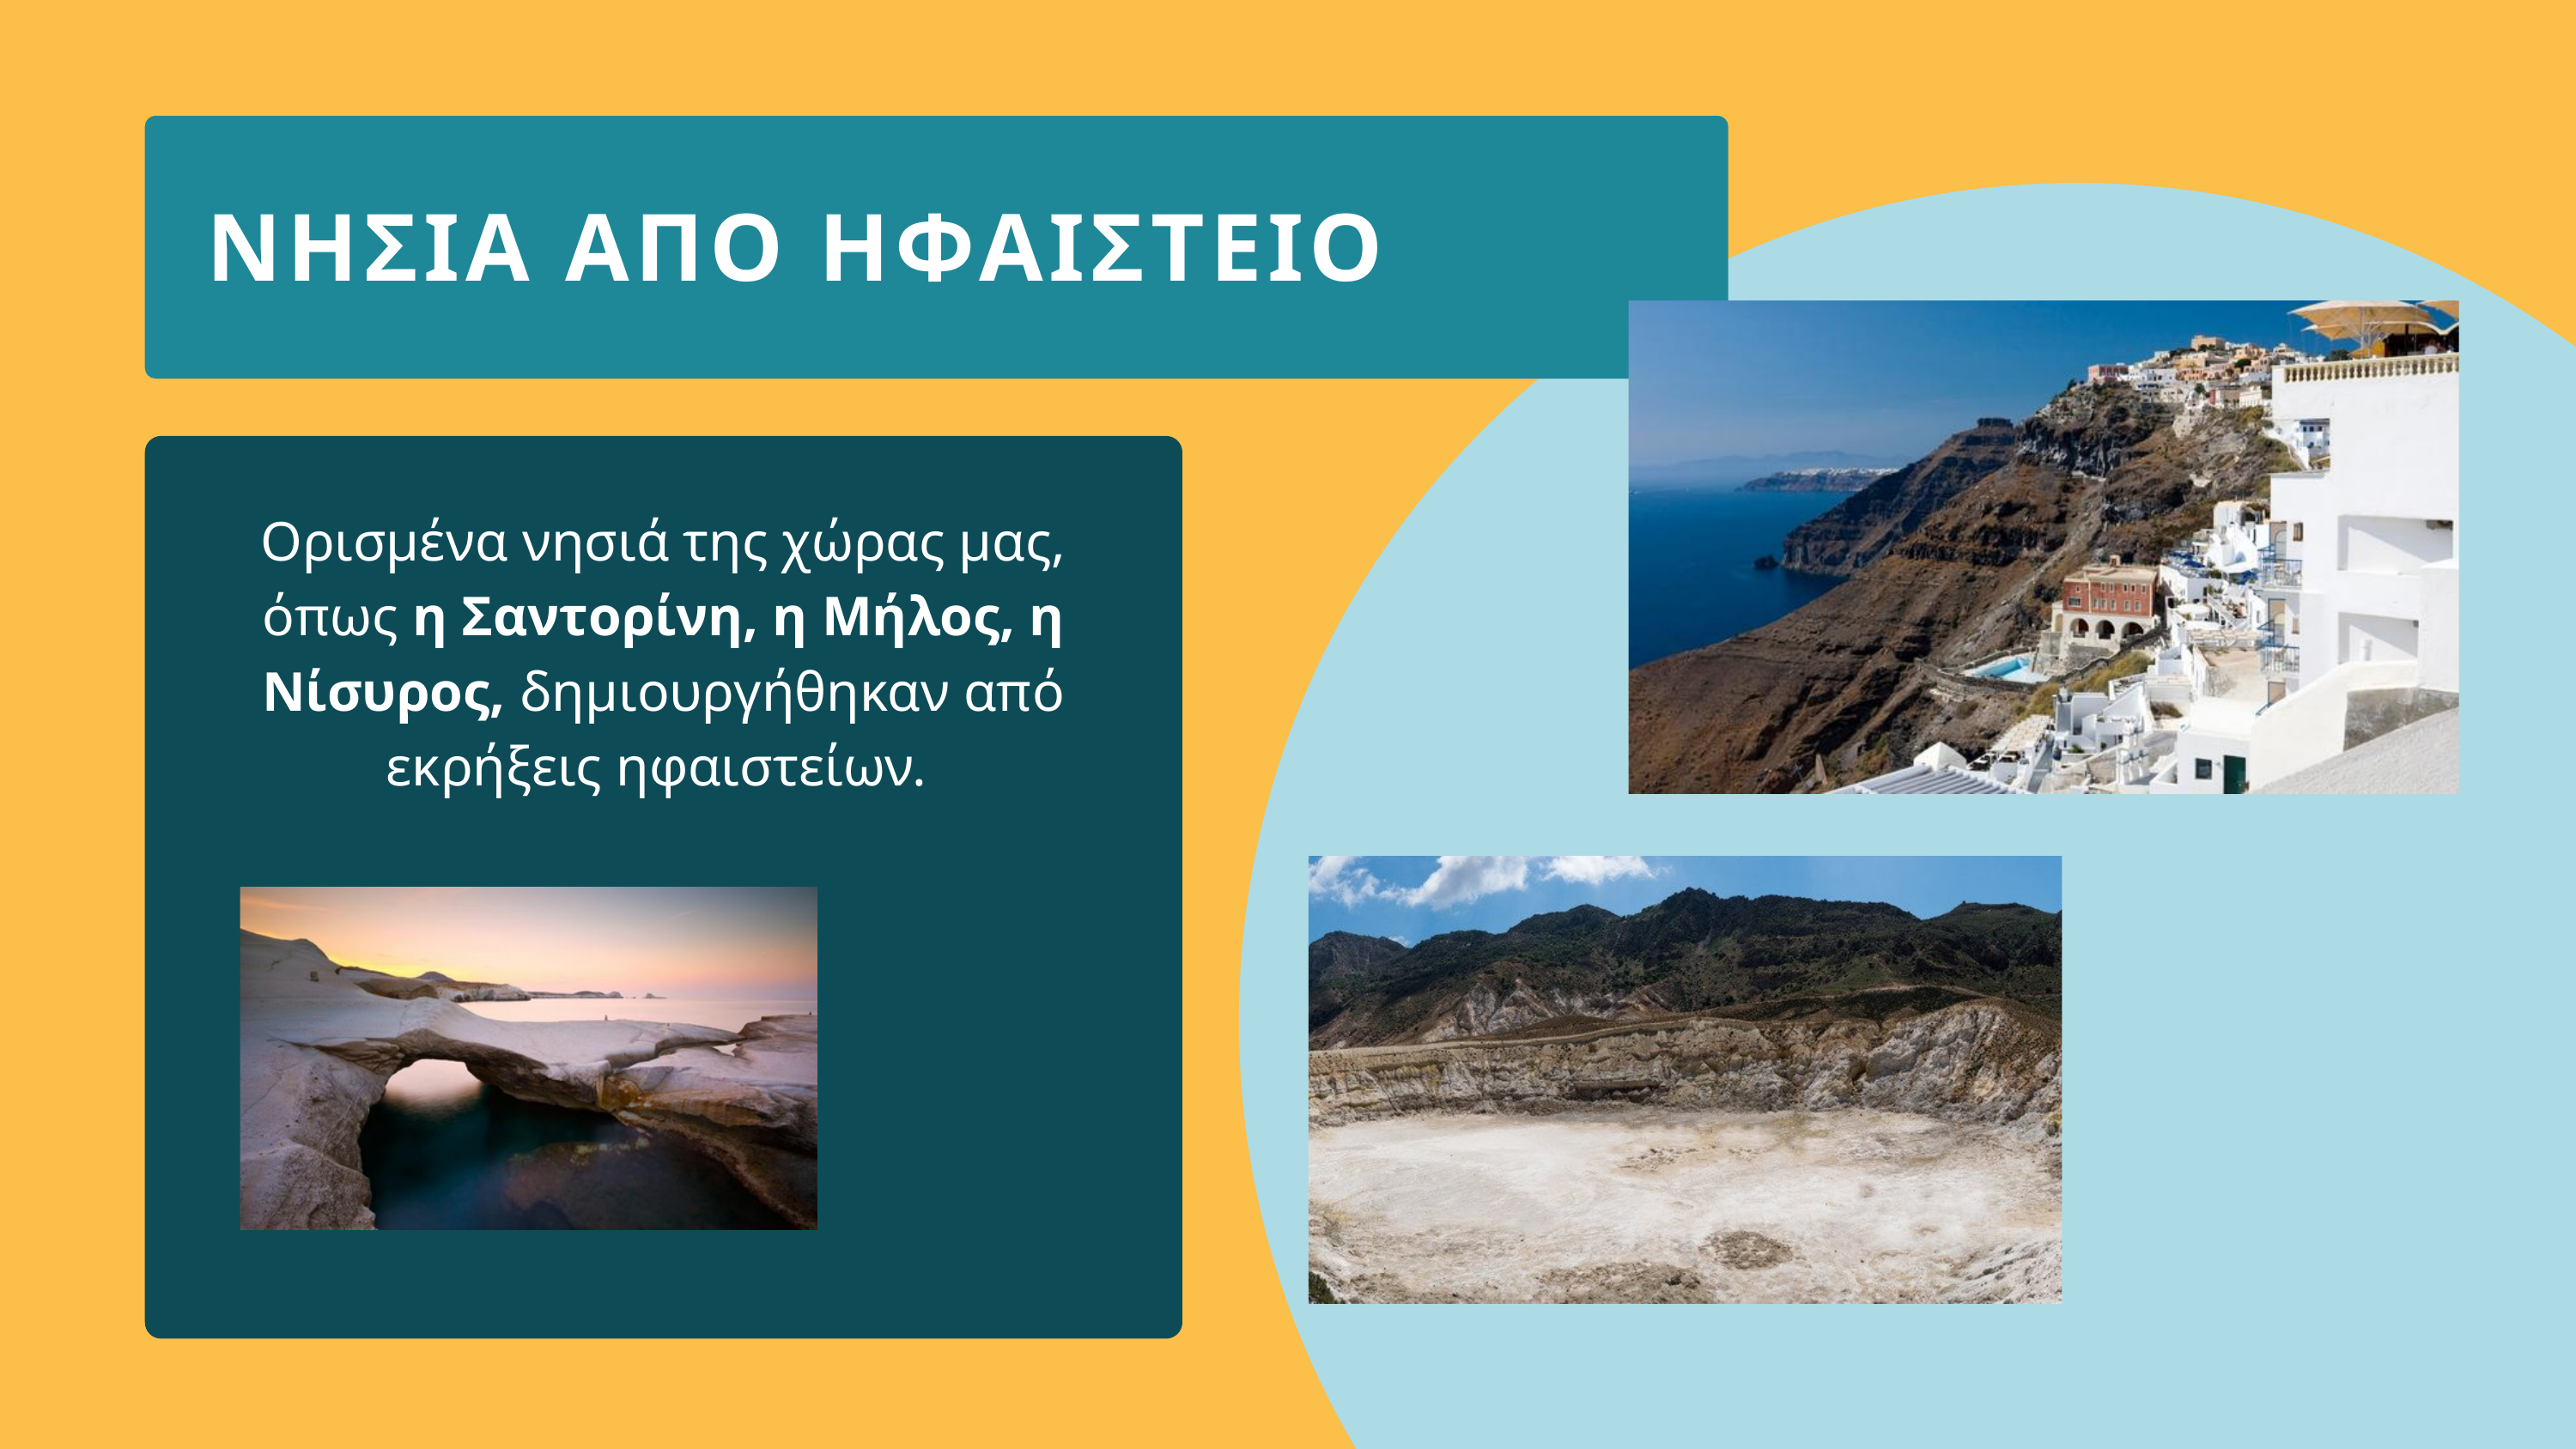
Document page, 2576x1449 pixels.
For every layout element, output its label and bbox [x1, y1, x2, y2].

text_box [1238, 182, 2576, 1449]
text_box [144, 435, 1183, 1339]
text_box [144, 115, 1728, 379]
